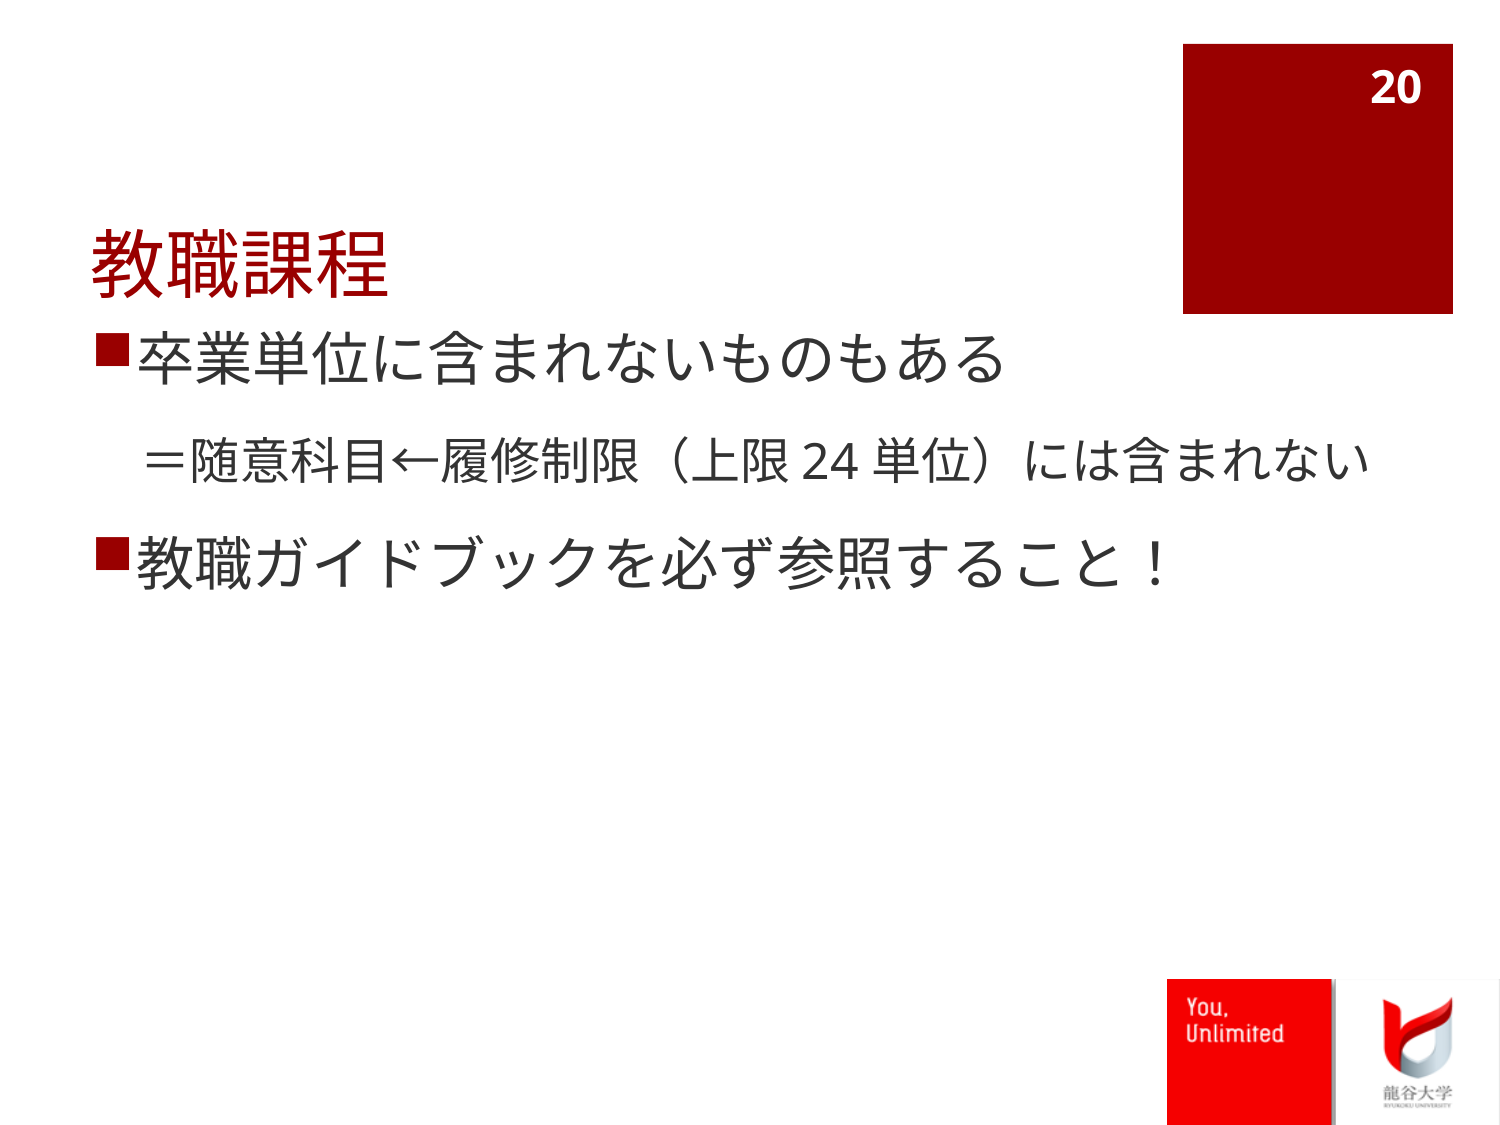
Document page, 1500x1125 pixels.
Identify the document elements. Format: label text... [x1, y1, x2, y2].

list 卒業単位に含まれないものもある ＝随意科目←履修制限（上限24単位）には含まれない 教職ガイドブックを必ず参照すること！ [75, 314, 1471, 1084]
picture [1167, 979, 1500, 1125]
slide_number 20 [1354, 59, 1438, 120]
title 教職課程 [75, 149, 1168, 314]
